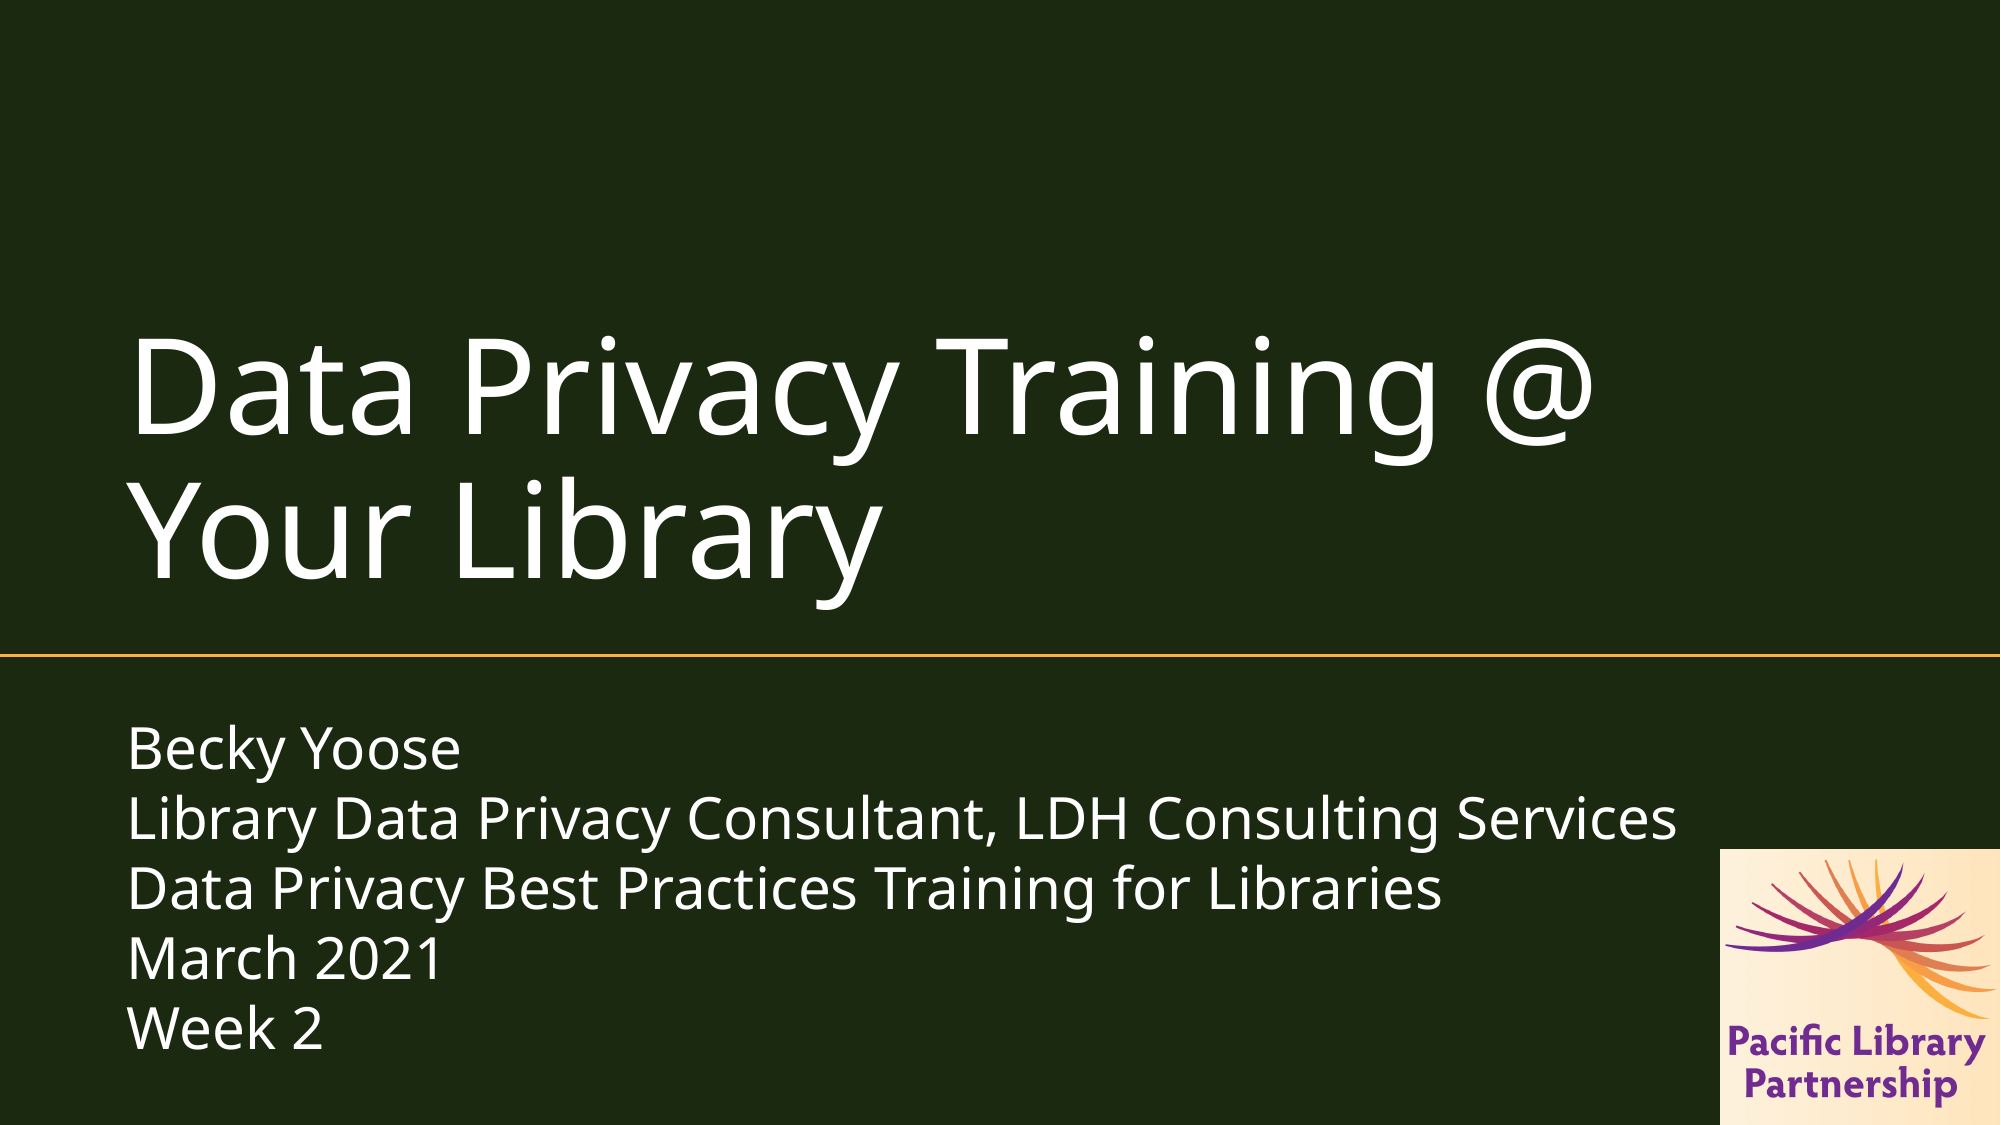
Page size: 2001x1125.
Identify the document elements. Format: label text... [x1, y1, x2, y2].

subtitle Becky Yoose Library Data Privacy Consultant, LDH Consulting Services Data Privacy Best Practices Training for Libraries March 2021 Week 2 [111, 696, 1889, 834]
title Data Privacy Training @ Your Library [111, 275, 1889, 623]
picture [1720, 849, 2000, 1125]
